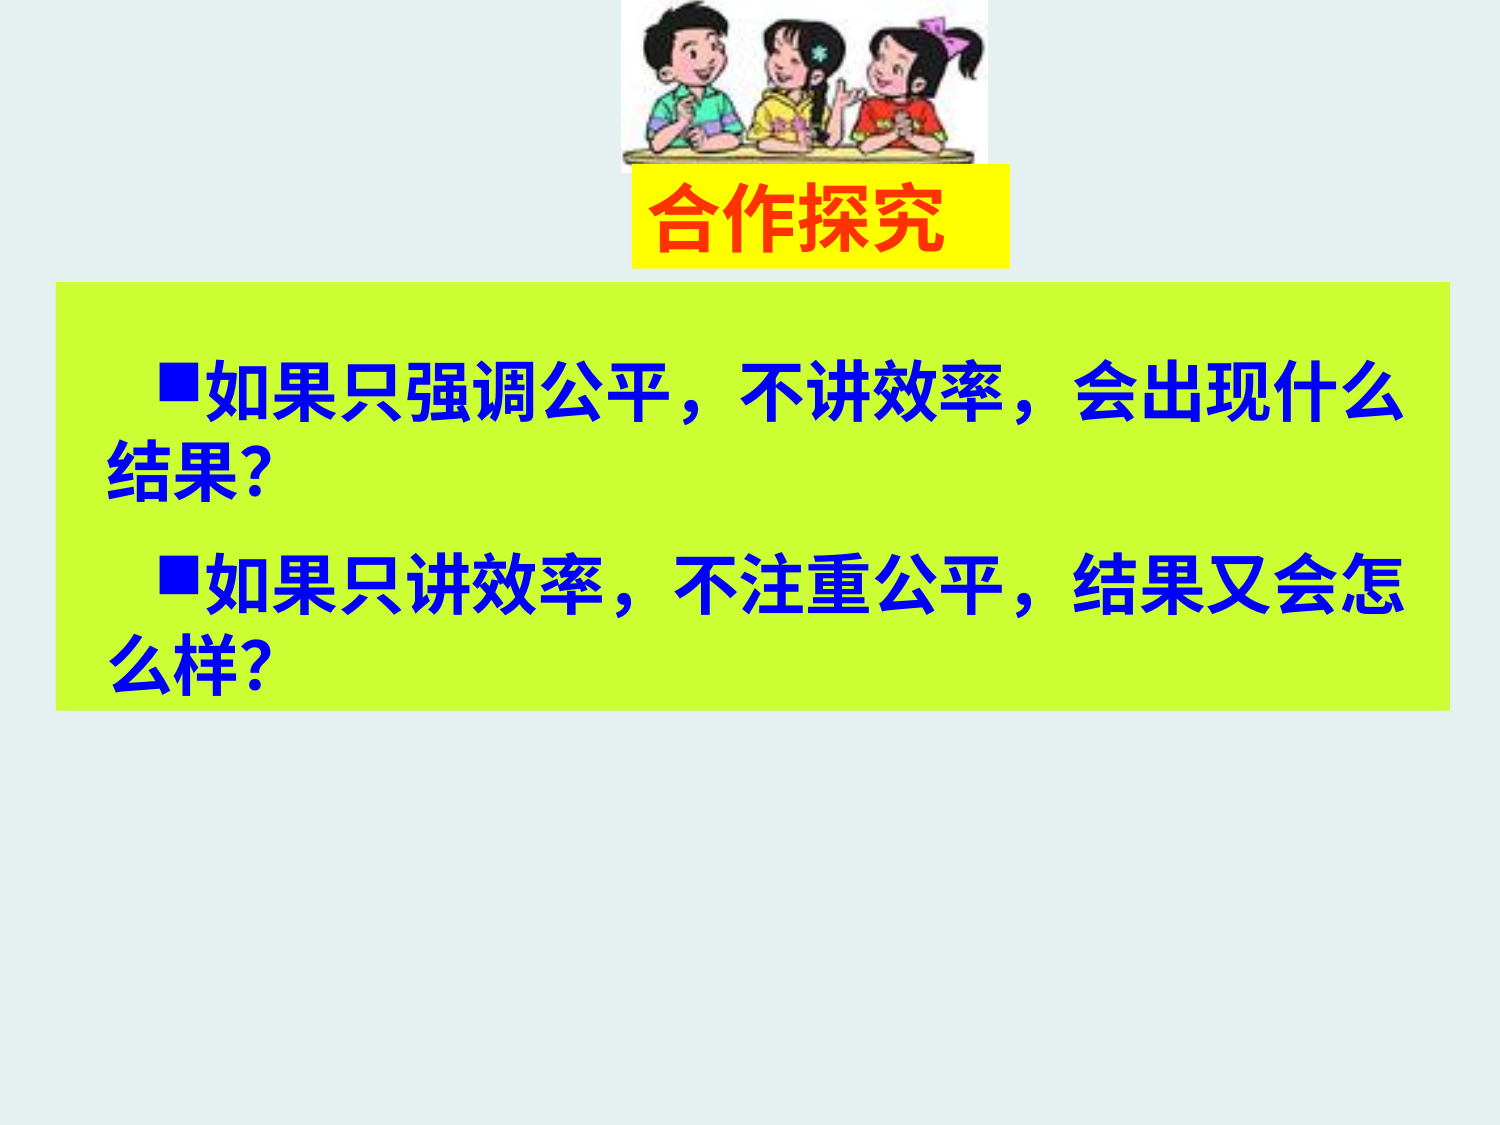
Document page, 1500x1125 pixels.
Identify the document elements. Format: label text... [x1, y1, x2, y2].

picture [620, 0, 988, 173]
text_box 合作探究 [631, 163, 1010, 269]
text_box 如果只强调公平，不讲效率，会出现什么结果？ 如果只讲效率，不注重公平，结果又会怎么样？ [55, 282, 1450, 711]
